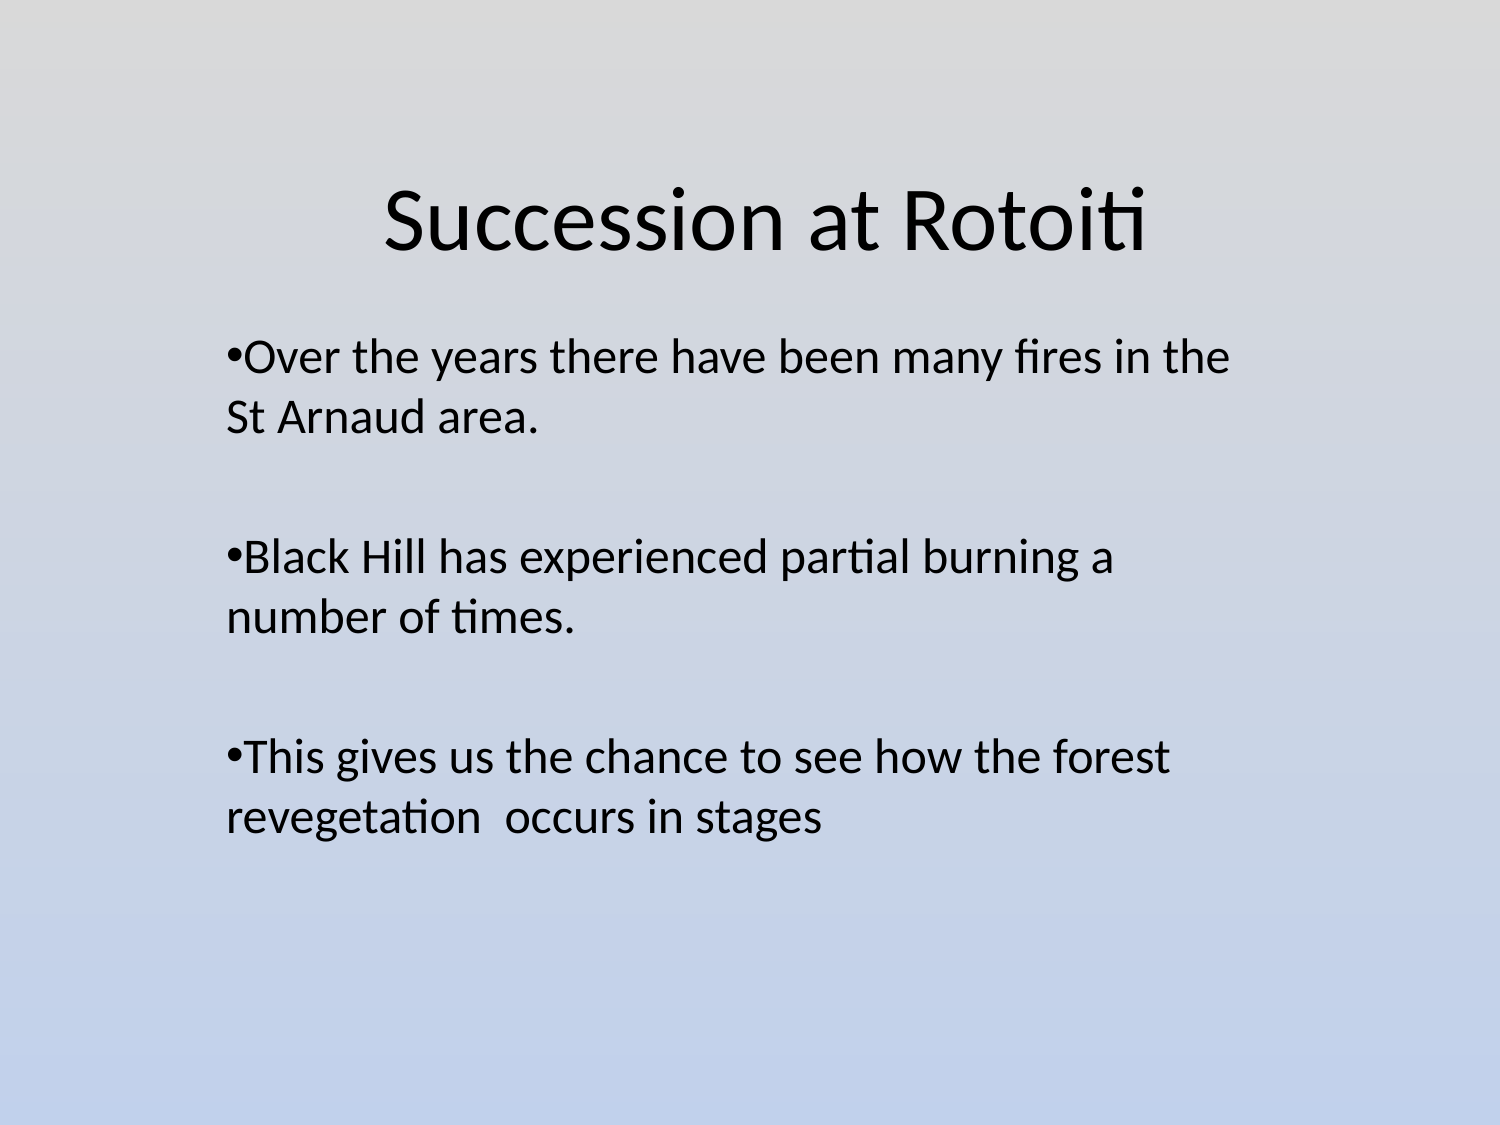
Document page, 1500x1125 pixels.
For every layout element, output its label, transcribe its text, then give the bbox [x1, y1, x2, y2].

subtitle Over the years there have been many fires in the St Arnaud area. Black Hill has experienced partial burning a number of times. This gives us the chance to see how the forest revegetation occurs in stages [210, 316, 1261, 997]
title Succession at Rotoiti [128, 93, 1404, 335]
